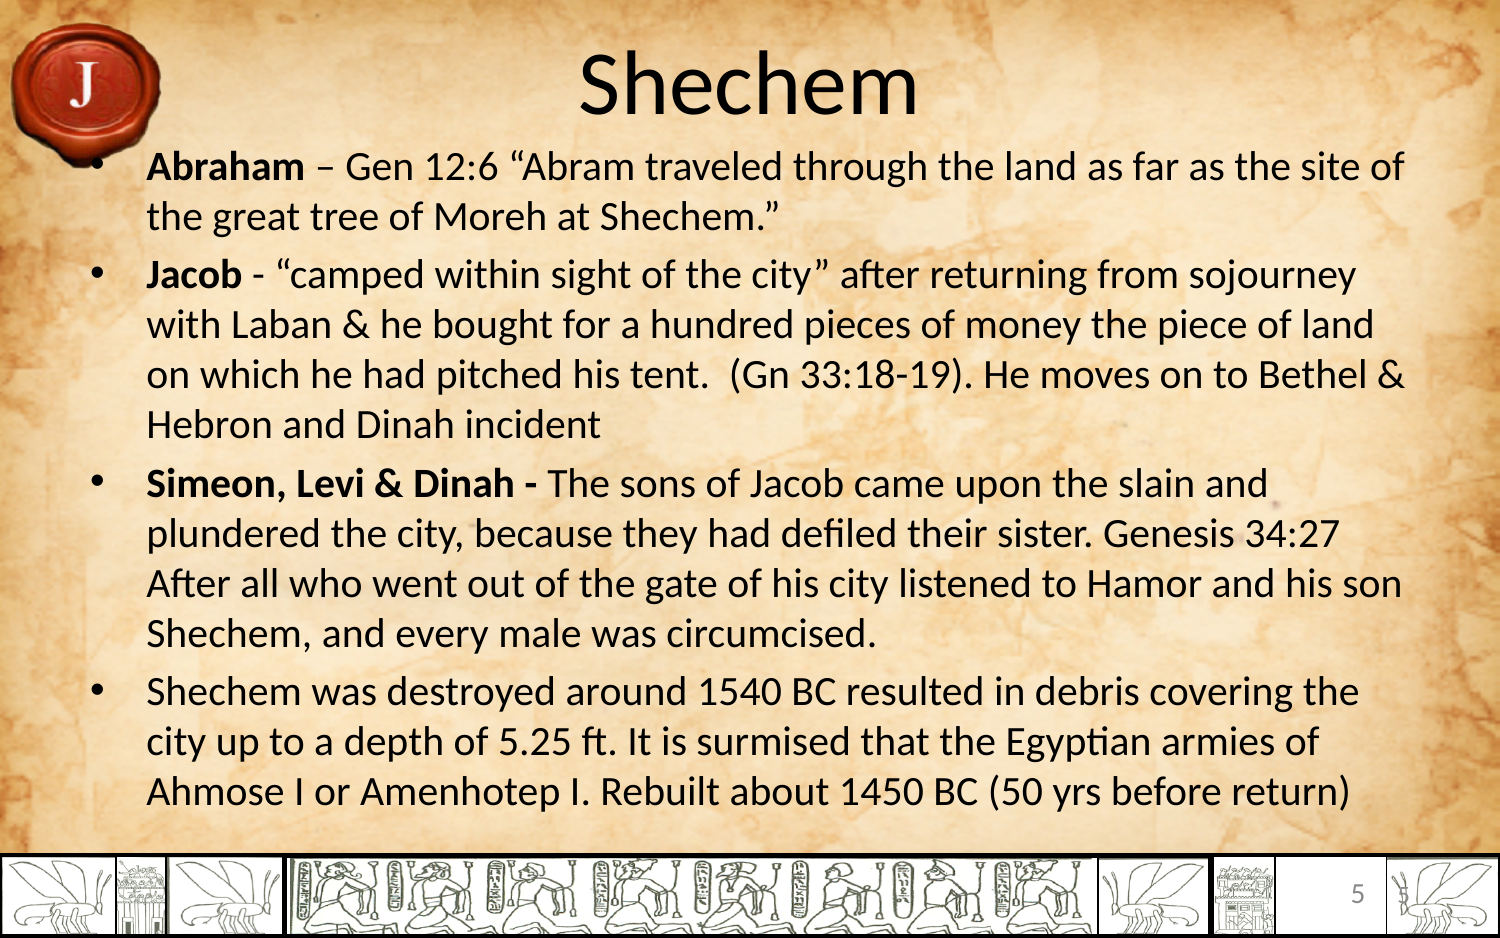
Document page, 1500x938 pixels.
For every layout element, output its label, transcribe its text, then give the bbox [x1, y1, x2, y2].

picture [117, 857, 165, 934]
picture [1214, 857, 1274, 868]
picture [1387, 857, 1498, 934]
picture [1214, 919, 1274, 934]
picture [1099, 858, 1208, 868]
picture [2, 857, 115, 934]
picture [290, 858, 1092, 934]
title Shechem [75, 0, 1425, 131]
slide_number 5 [1074, 868, 1425, 919]
picture [167, 857, 282, 934]
picture [0, 0, 1500, 853]
picture [1099, 919, 1208, 934]
list Abraham – Gen 12:6 “Abram traveled through the land as far as the site of the great tree of Moreh at Shechem.” Jacob - “camped within sight of the city” after returning from sojourney with Laban & he bought for a hundred pieces of money the piece of land on which he had pitched his tent. (Gn 33:18-19). He moves on to Bethel & Hebron and Dinah incident Simeon, Levi & Dinah - The sons of Jacob came upon the slain and plundered the city, because they had defiled their sister. Genesis 34:27 After all who went out of the gate of his city listened to Hamor and his son Shechem, and every male was circumcised. Shechem was destroyed around 1540 BC resulted in debris covering the city up to a depth of 5.25 ft. It is surmised that the Egyptian armies of Ahmose I or Amenhotep I. Rebuilt about 1450 BC (50 yrs before return) [75, 131, 1425, 750]
